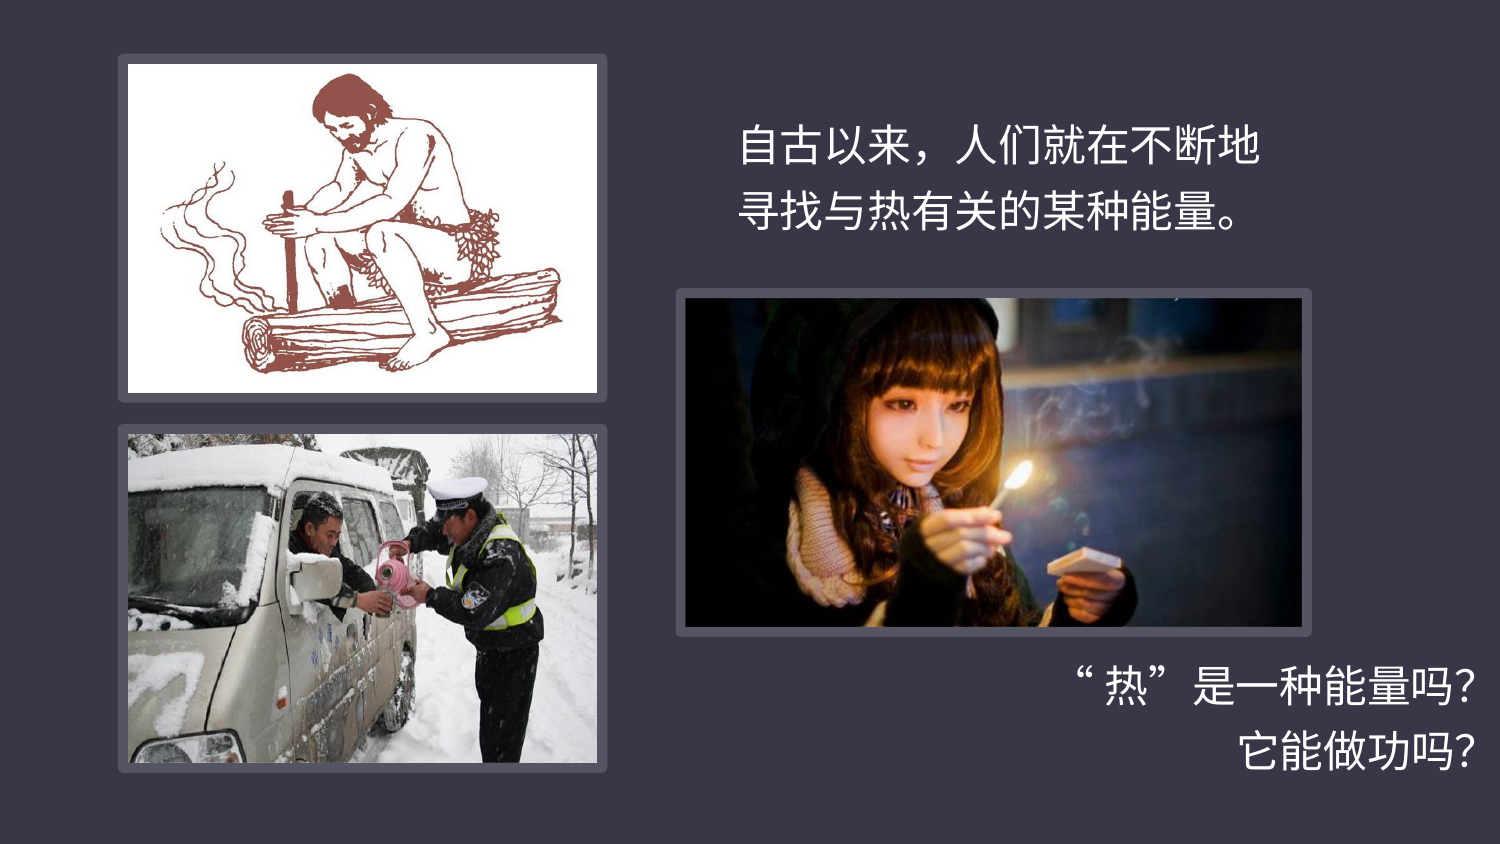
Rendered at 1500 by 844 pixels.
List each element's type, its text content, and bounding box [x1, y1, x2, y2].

text_box 自古以来，人们就在不断地寻找与热有关的某种能量。 [703, 104, 1261, 236]
picture [127, 63, 598, 393]
picture [685, 298, 1302, 627]
picture [127, 434, 598, 763]
text_box “热”是一种能量吗？ 它能做功吗？ [873, 645, 1499, 777]
